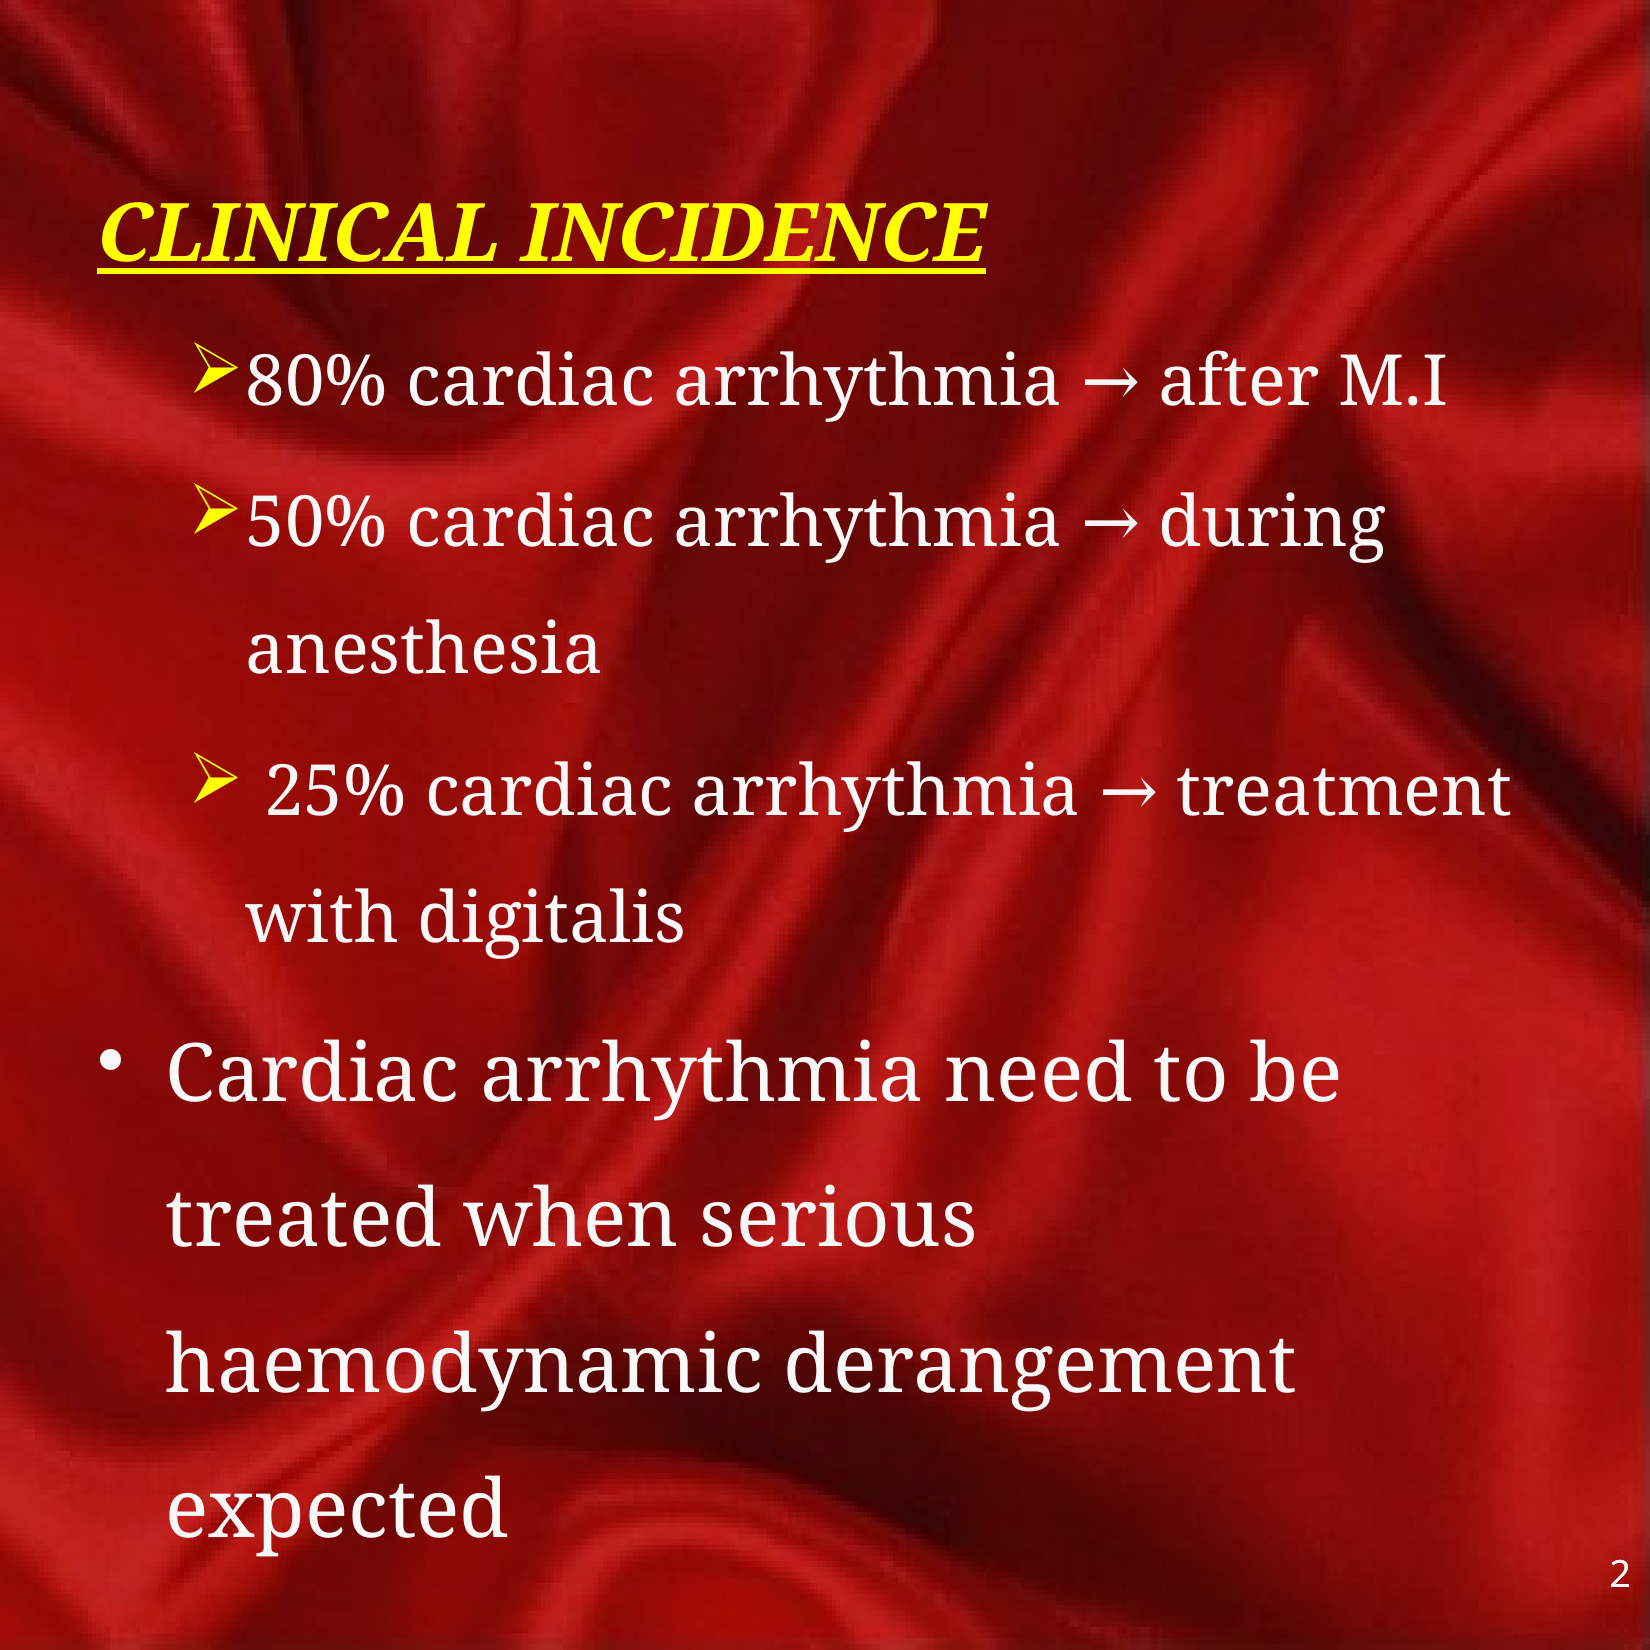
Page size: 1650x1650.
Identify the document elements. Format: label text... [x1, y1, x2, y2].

text_box 2 [1471, 1540, 1650, 1650]
text_box CLINICAL INCIDENCE 80% cardiac arrhythmia → after M.I 50% cardiac arrhythmia → during anesthesia 25% cardiac arrhythmia → treatment with digitalis Cardiac arrhythmia need to be treated when serious haemodynamic derangement expected [82, 125, 1609, 1575]
picture [0, 0, 1650, 1650]
